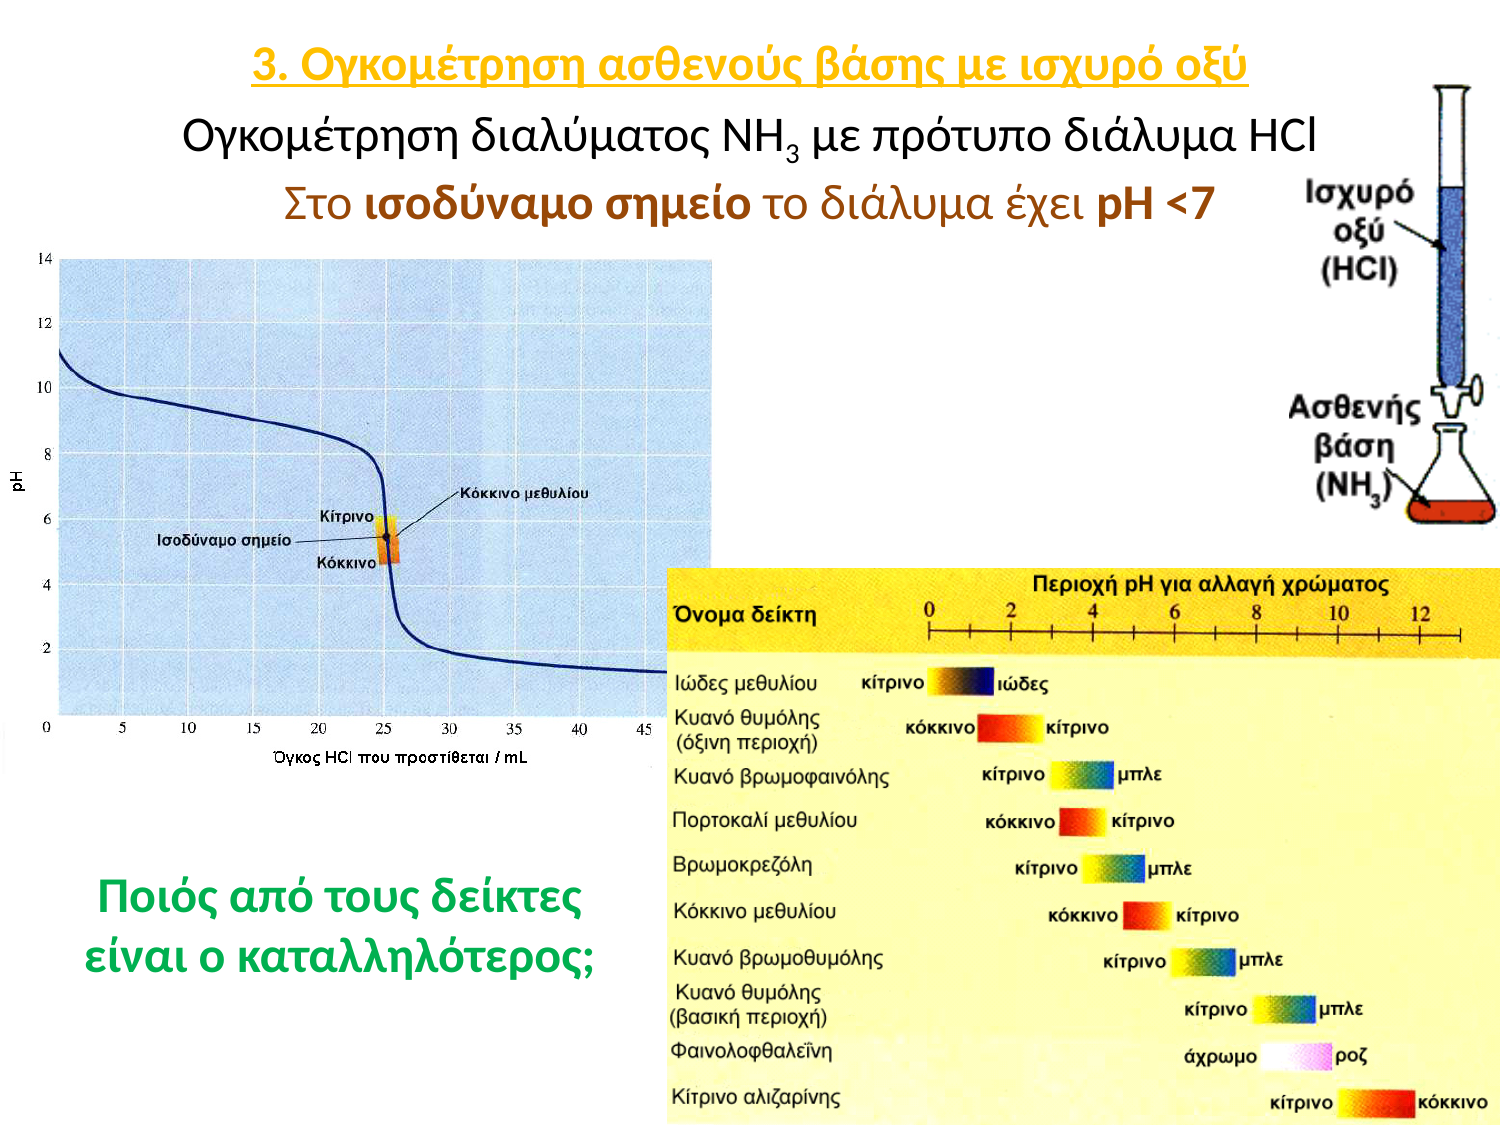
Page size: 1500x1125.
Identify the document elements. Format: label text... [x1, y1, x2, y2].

picture [0, 245, 726, 774]
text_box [667, 568, 1500, 1125]
text_box Ποιός από τους δείκτες είναι ο καταλληλότερος; [46, 855, 633, 991]
picture [1288, 81, 1500, 533]
text_box Ογκομέτρηση διαλύματος NH3 με πρότυπο διάλυμα HCl Στο ισοδύναμο σημείο το διάλυμα έχει pH <7 [0, 93, 1283, 237]
text_box 3. Ογκομέτρηση ασθενούς βάσης με ισχυρό οξύ [0, 23, 1500, 93]
